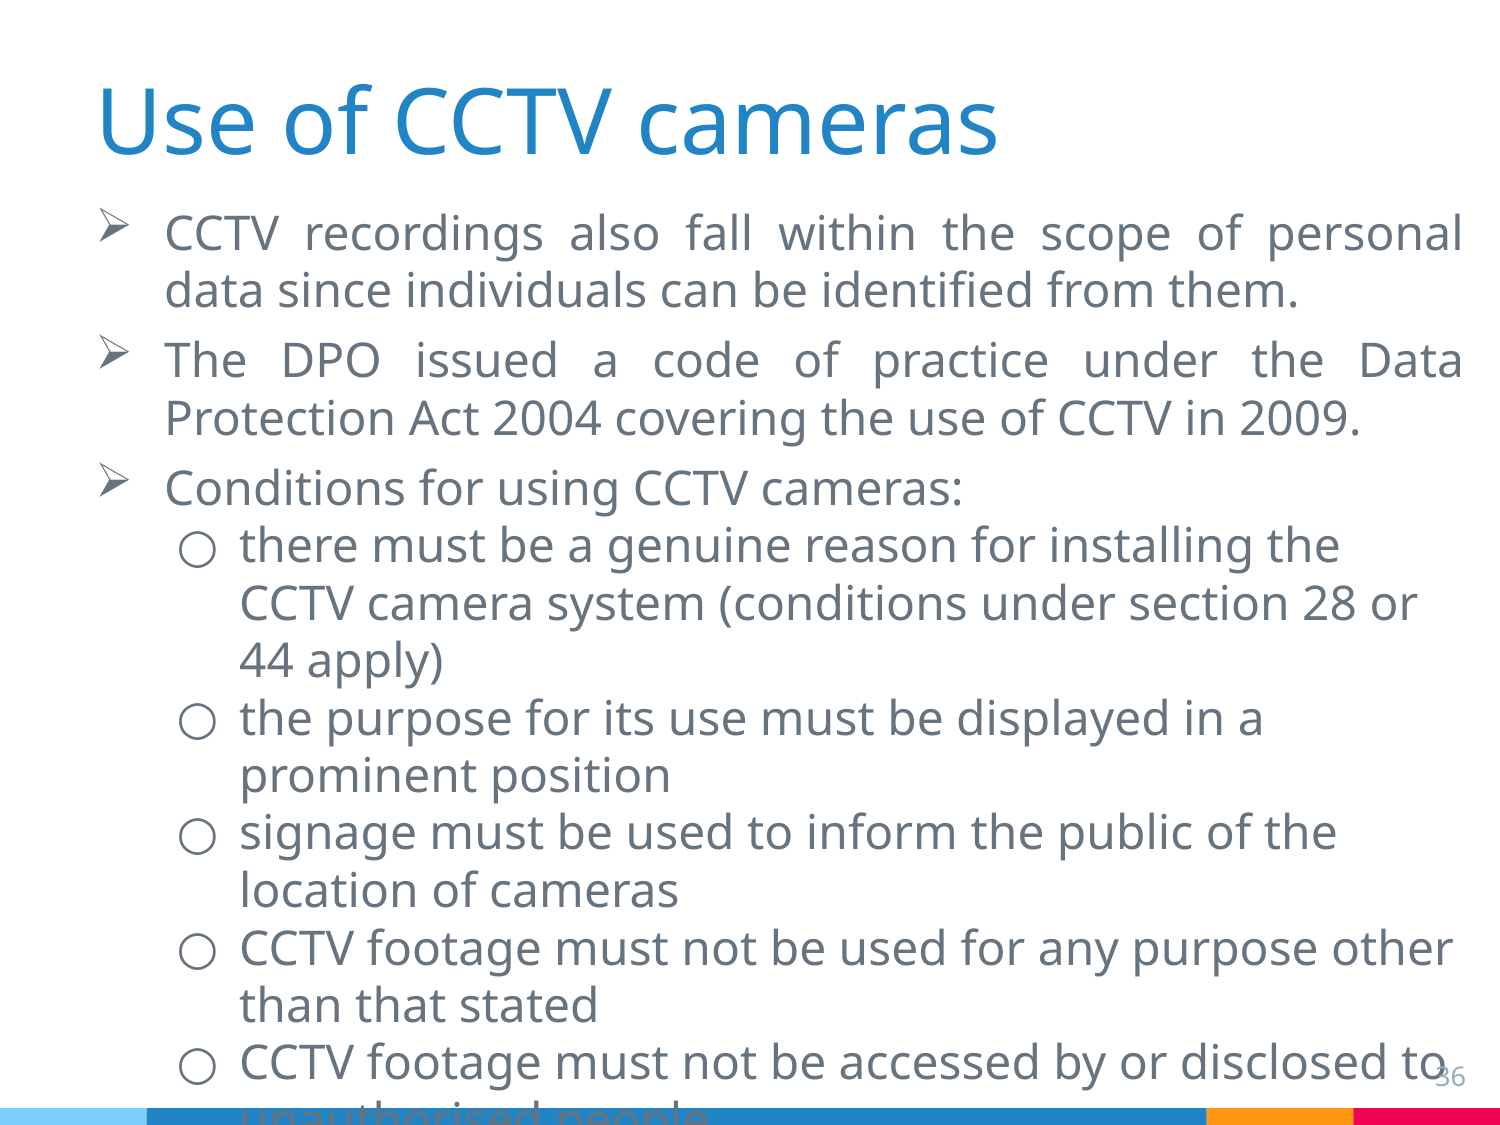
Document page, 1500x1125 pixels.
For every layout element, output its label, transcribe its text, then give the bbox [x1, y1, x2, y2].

list CCTV recordings also fall within the scope of personal data since individuals can be identified from them. The DPO issued a code of practice under the Data Protection Act 2004 covering the use of CCTV in 2009. Conditions for using CCTV cameras: there must be a genuine reason for installing the CCTV camera system (conditions under section 28 or 44 apply) the purpose for its use must be displayed in a prominent position signage must be used to inform the public of the location of cameras CCTV footage must not be used for any purpose other than that stated CCTV footage must not be accessed by or disclosed to unauthorised people [74, 187, 1482, 1094]
title Use of CCTV cameras [74, 0, 1319, 187]
slide_number 36 [1391, 1043, 1482, 1113]
